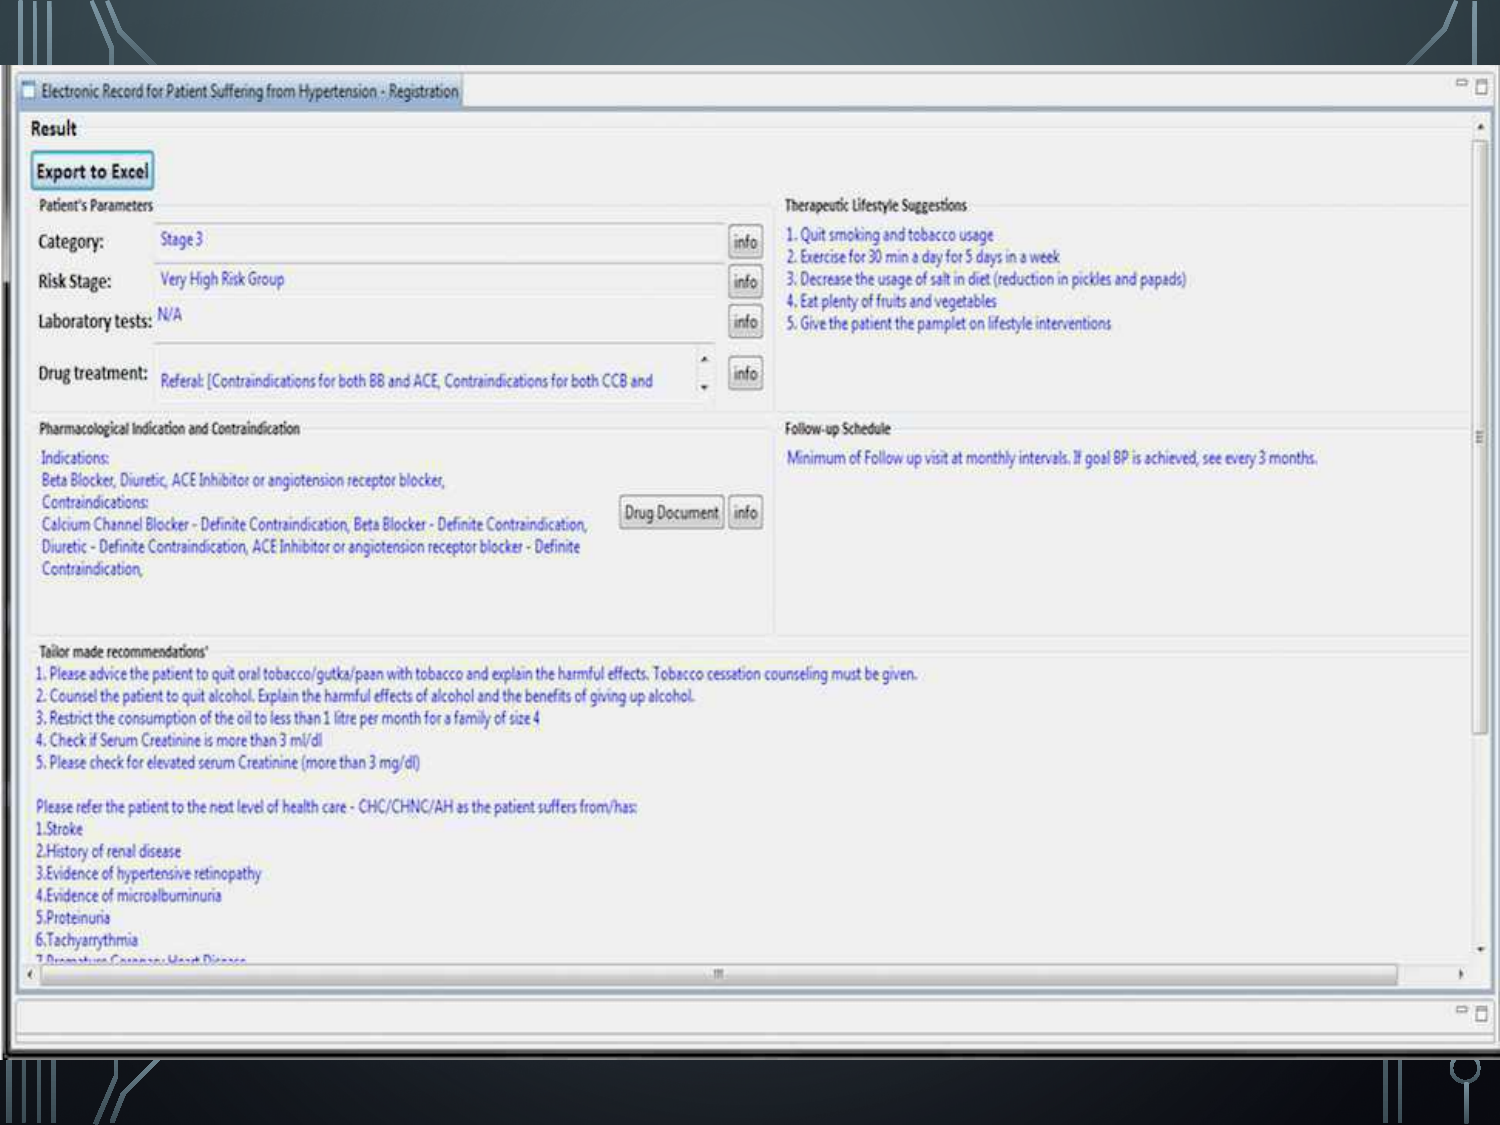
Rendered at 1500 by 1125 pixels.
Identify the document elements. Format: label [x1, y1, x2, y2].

picture [0, 65, 1500, 1060]
